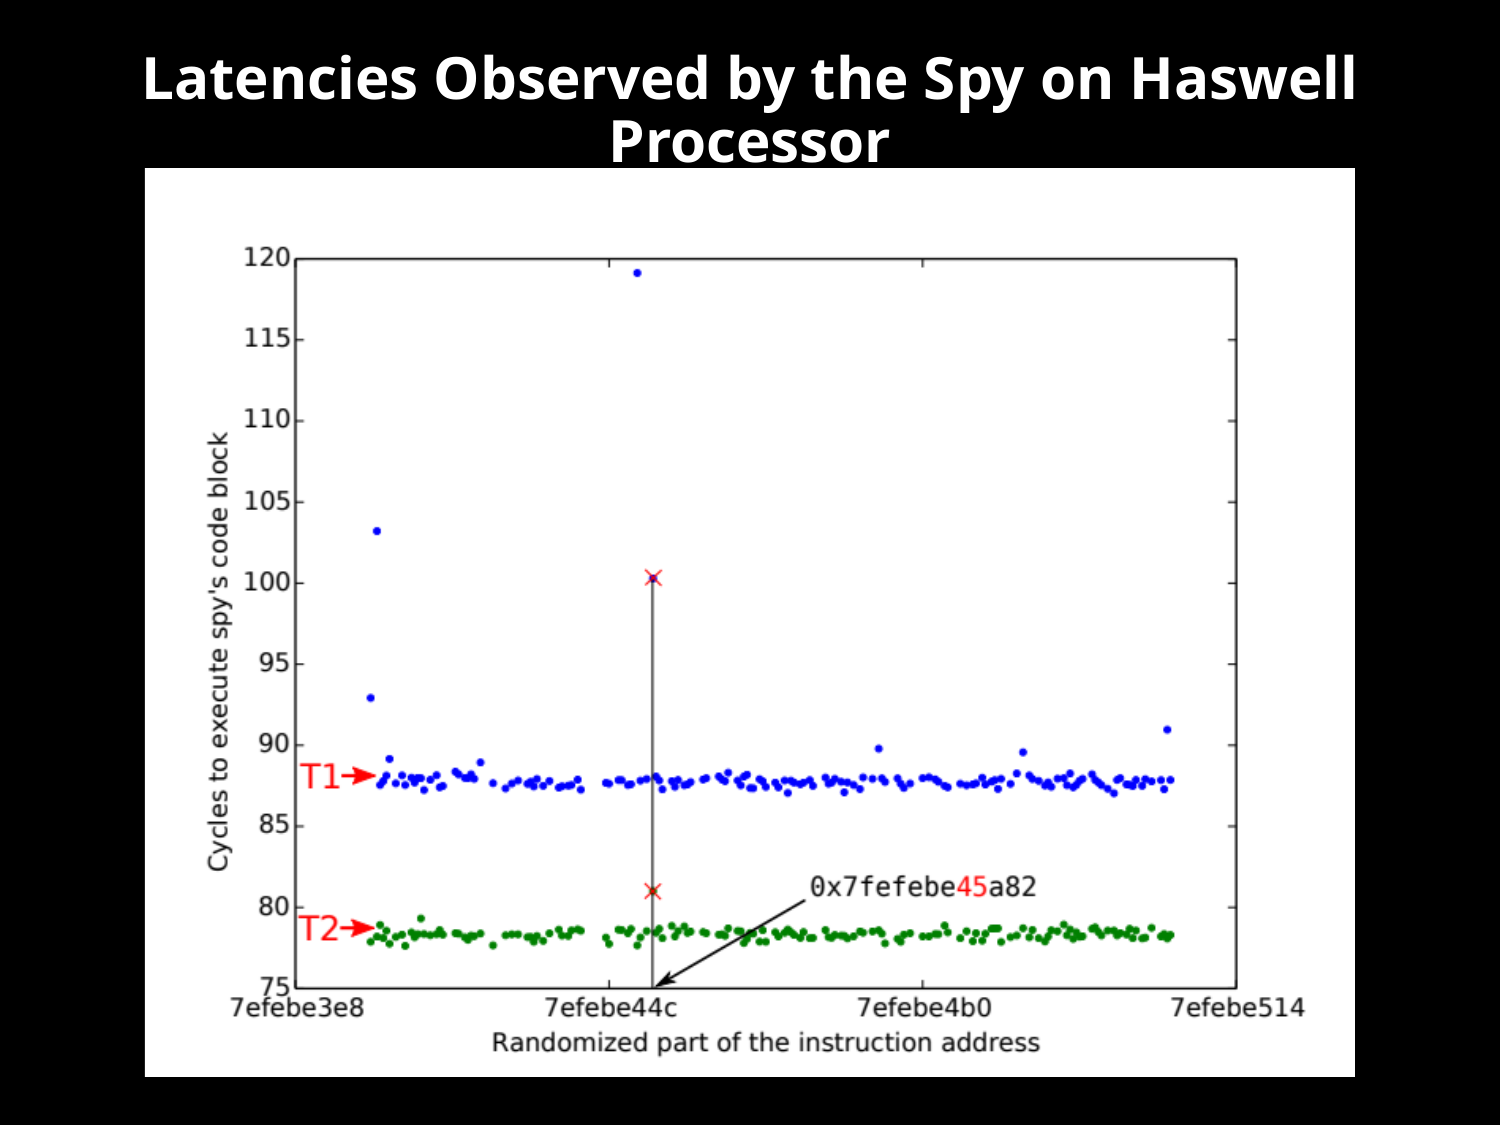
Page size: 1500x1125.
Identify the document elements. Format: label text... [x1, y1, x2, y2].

title Latencies Observed by the Spy on Haswell Processor [103, 33, 1397, 192]
picture [144, 168, 1355, 1077]
